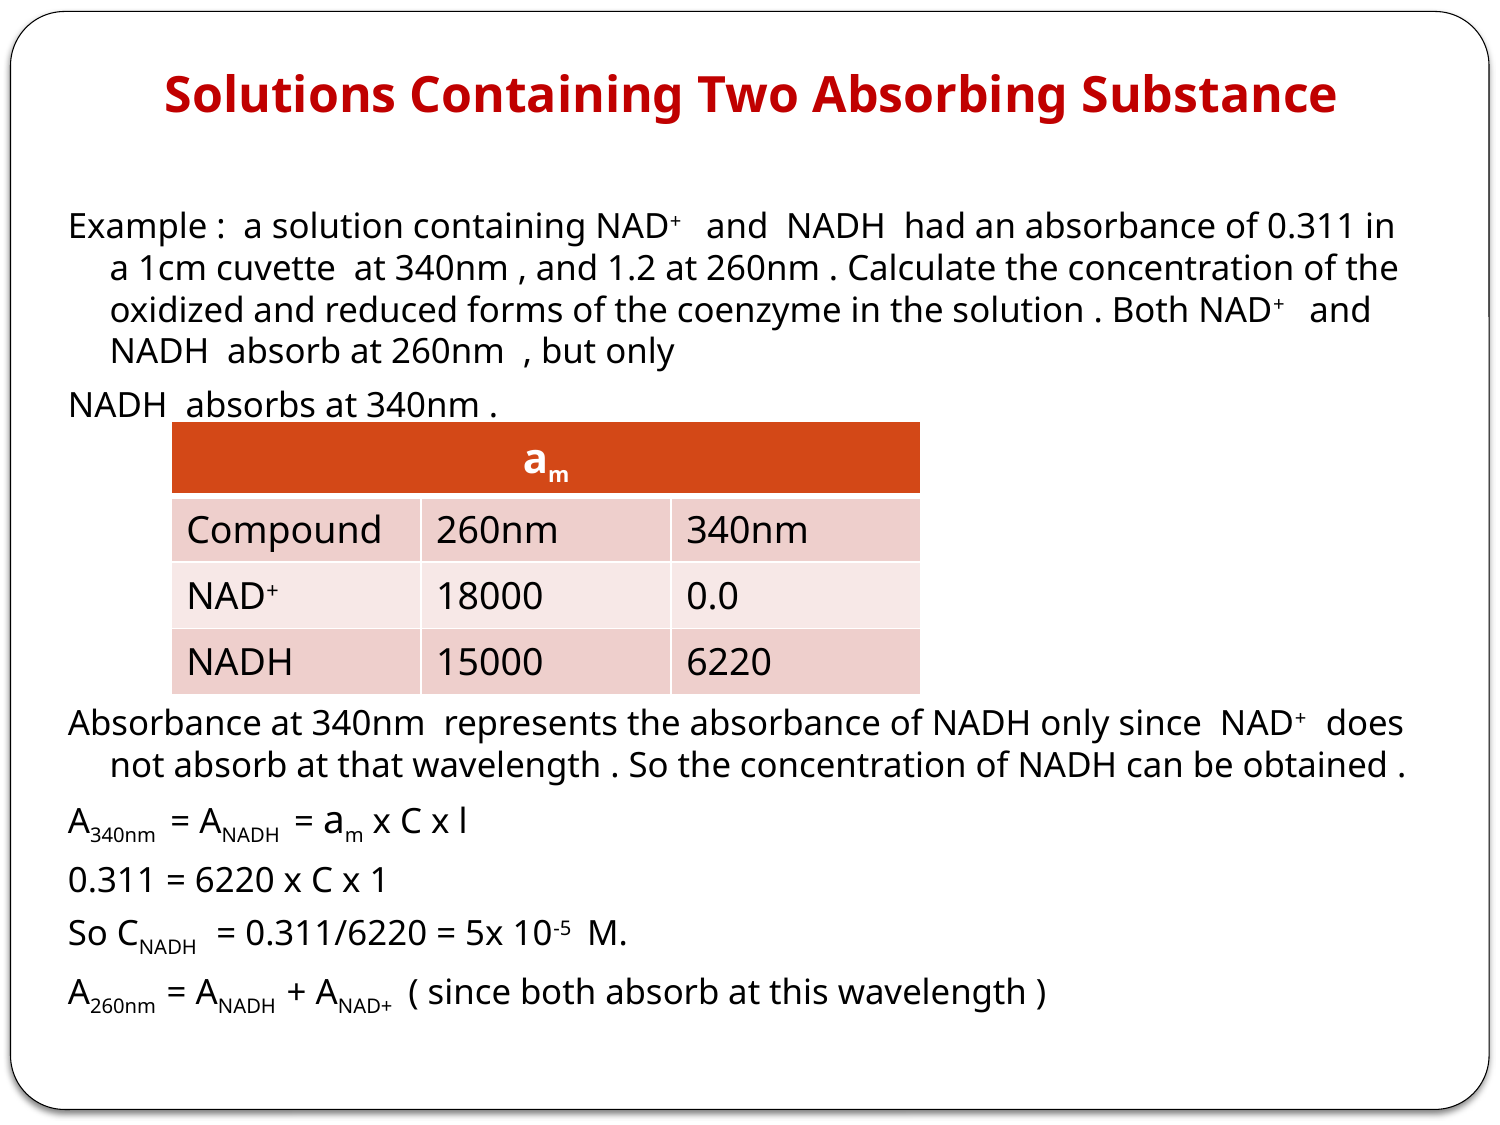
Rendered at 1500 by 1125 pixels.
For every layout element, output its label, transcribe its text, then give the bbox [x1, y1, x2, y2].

table_cell 340nm [672, 499, 920, 561]
title Solutions Containing Two Absorbing Substance [150, 45, 1425, 138]
table_cell 260nm [422, 499, 670, 561]
table_cell 18000 [422, 563, 670, 628]
table_header am [172, 422, 920, 493]
list Example : a solution containing NAD+ and NADH had an absorbance of 0.311 in a 1cm cuvette at 340nm , and 1.2 at 260nm . Calculate the concentration of the oxidized and reduced forms of the coenzyme in the solution . Both NAD+ and NADH absorb at 260nm , but only NADH absorbs at 340nm . Absorbance at 340nm represents the absorbance of NADH only since NAD+ does not absorb at that wavelength . So the concentration of NADH can be obtained . A340nm = ANADH = am x C x l 0.311 = 6220 x C x 1 So CNADH = 0.311/6220 = 5x 10-5 M. A260nm = ANADH + ANAD+ ( since both absorb at this wavelength ) [53, 196, 1425, 1035]
table_cell NAD+ [172, 563, 420, 628]
table_cell 0.0 [672, 563, 920, 628]
table_cell Compound [172, 499, 420, 561]
table_cell NADH [172, 629, 420, 694]
table_cell 15000 [422, 629, 670, 694]
table_cell 6220 [672, 629, 920, 694]
